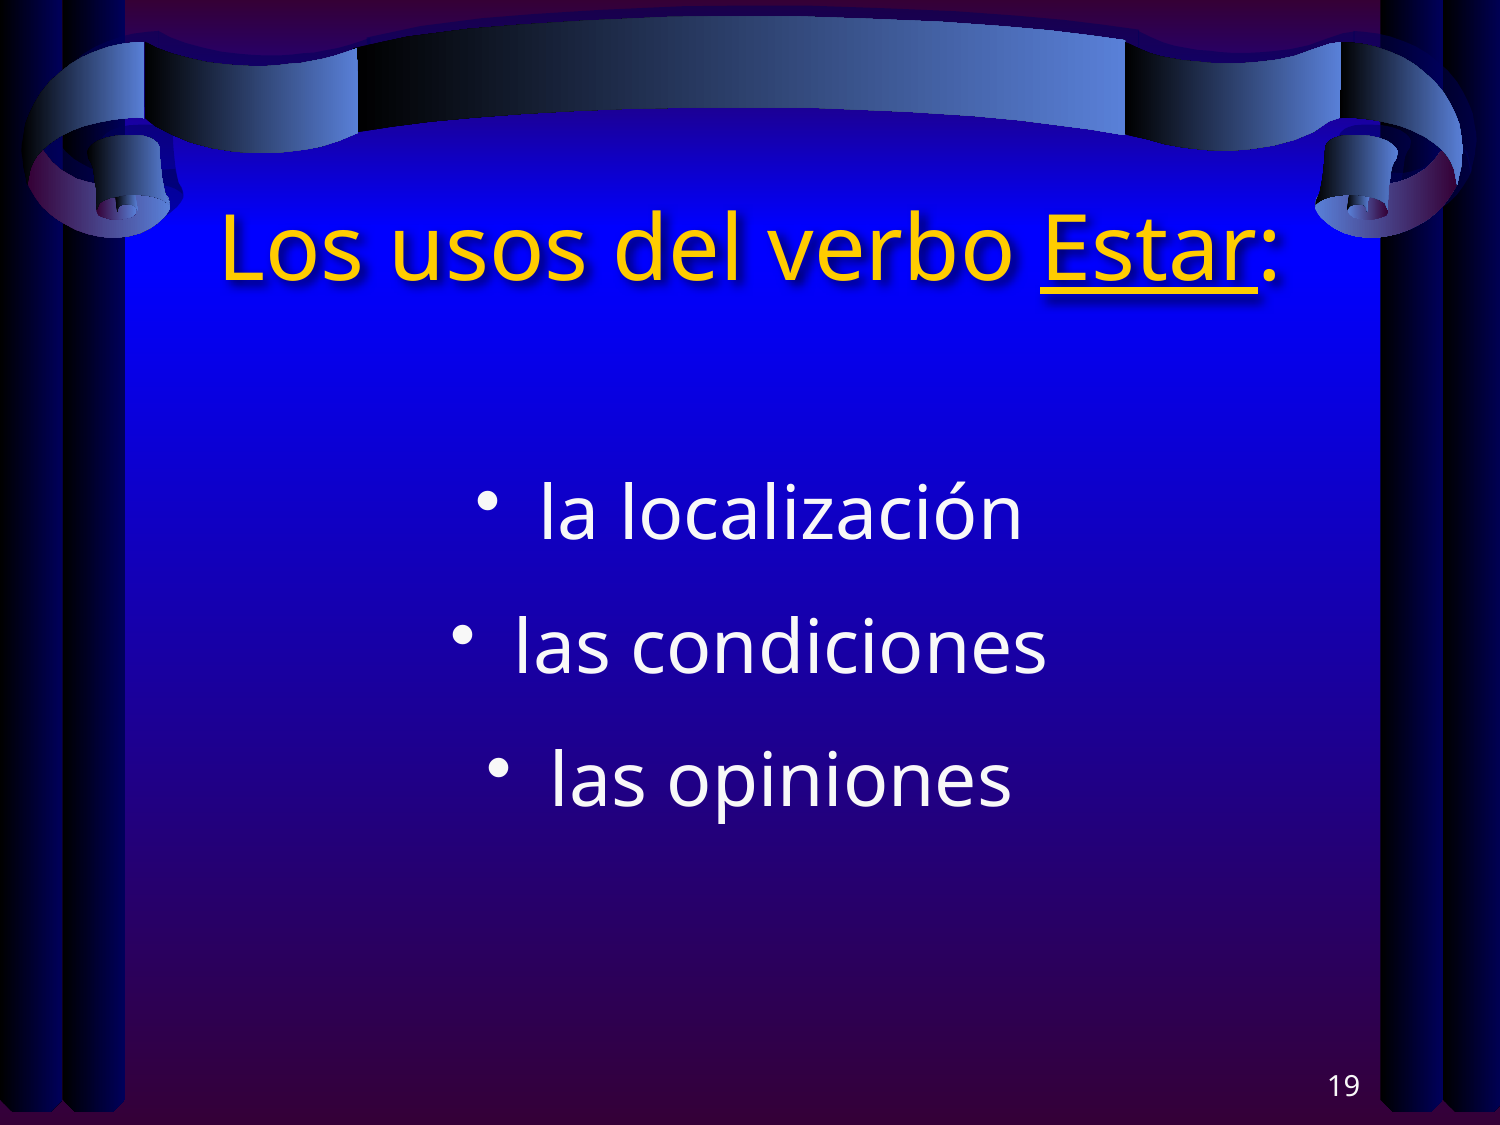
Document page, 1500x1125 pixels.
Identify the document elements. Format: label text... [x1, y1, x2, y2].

slide_number 19 [1186, 1049, 1500, 1125]
list la localización las condiciones las opiniones [430, 436, 1070, 938]
title Los usos del verbo Estar: [111, 149, 1388, 338]
